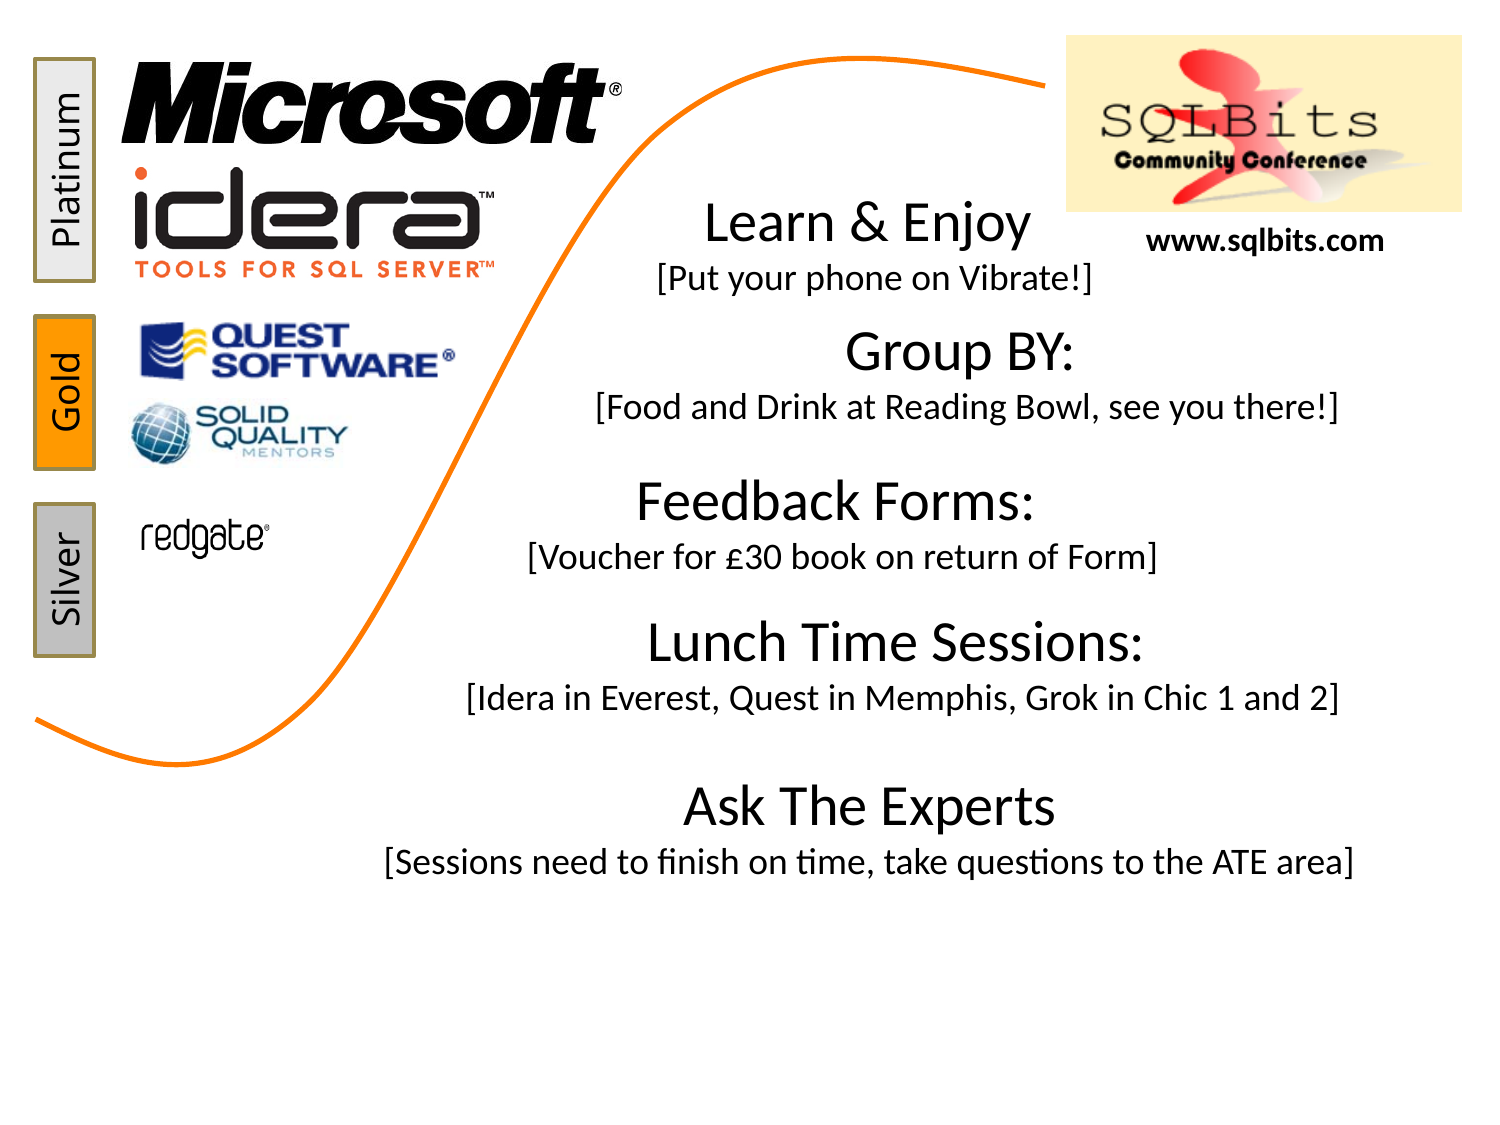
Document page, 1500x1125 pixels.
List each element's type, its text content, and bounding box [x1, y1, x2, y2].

text_box Ask The Experts [Sessions need to finish on time, take questions to the ATE area] [368, 847, 1371, 890]
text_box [34, 27, 1466, 803]
